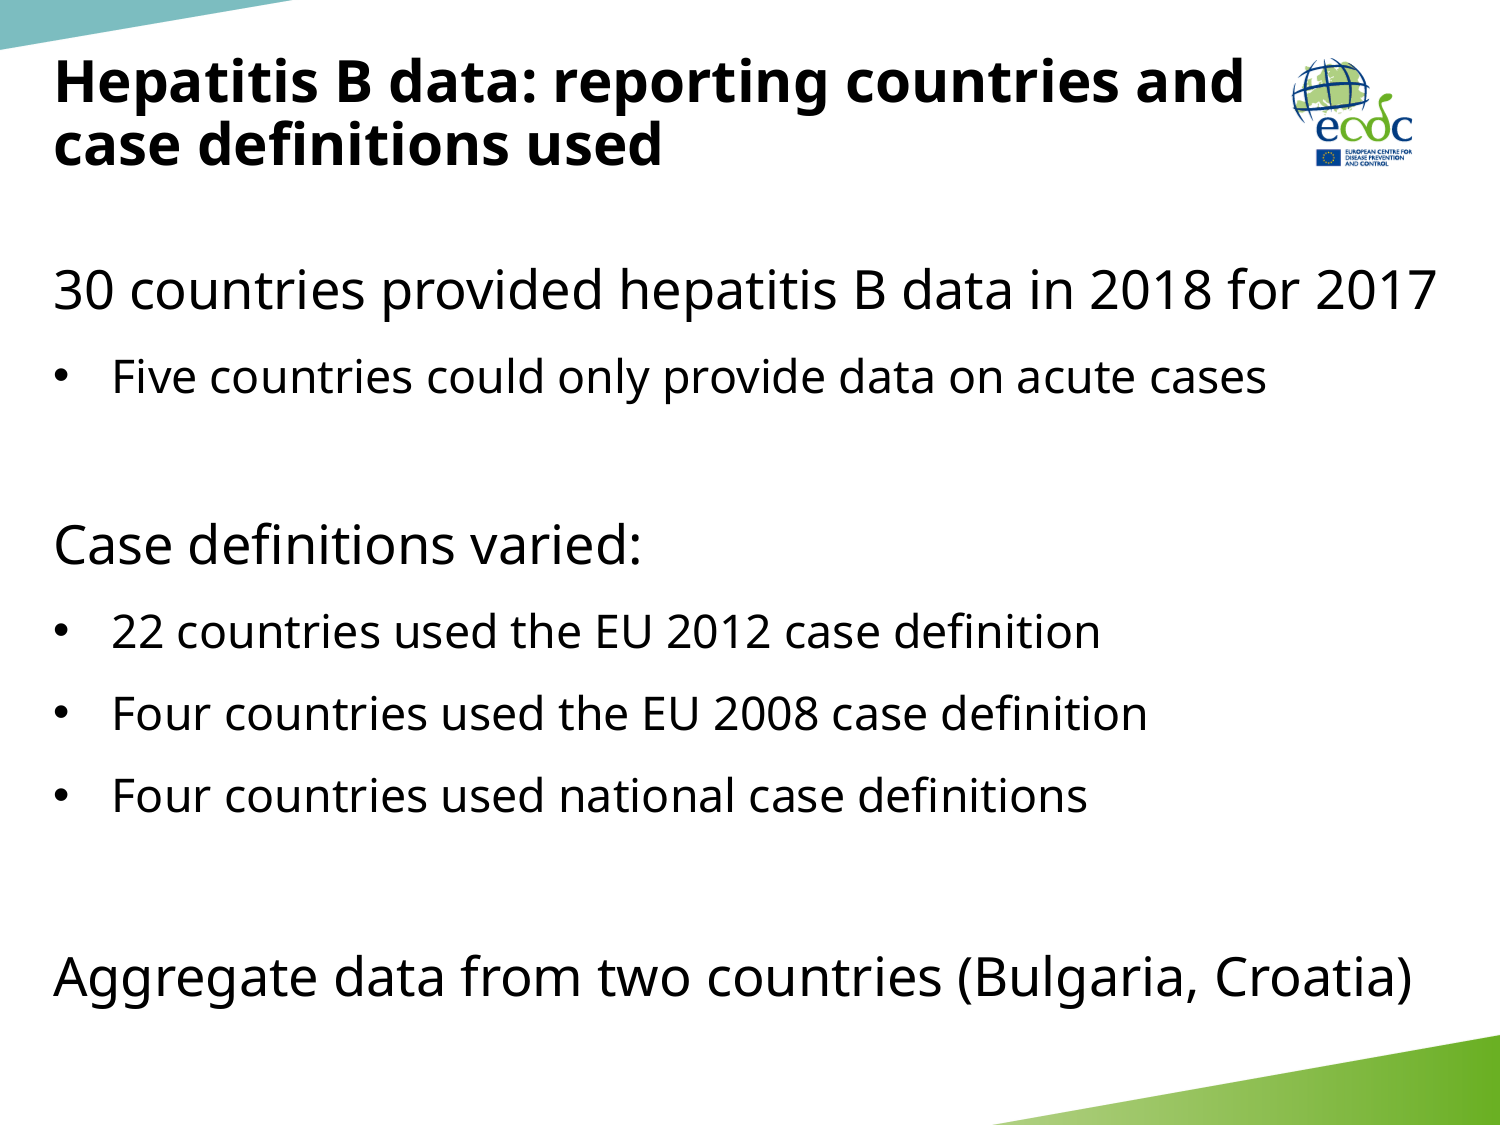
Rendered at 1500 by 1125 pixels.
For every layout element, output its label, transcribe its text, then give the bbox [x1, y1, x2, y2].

title Hepatitis B data: reporting countries and case definitions used [53, 36, 1263, 193]
picture [0, 0, 1500, 1125]
list 30 countries provided hepatitis B data in 2018 for 2017 Five countries could only provide data on acute cases Case definitions varied: 22 countries used the EU 2012 case definition Four countries used the EU 2008 case definition Four countries used national case definitions Aggregate data from two countries (Bulgaria, Croatia) [53, 236, 1452, 1084]
